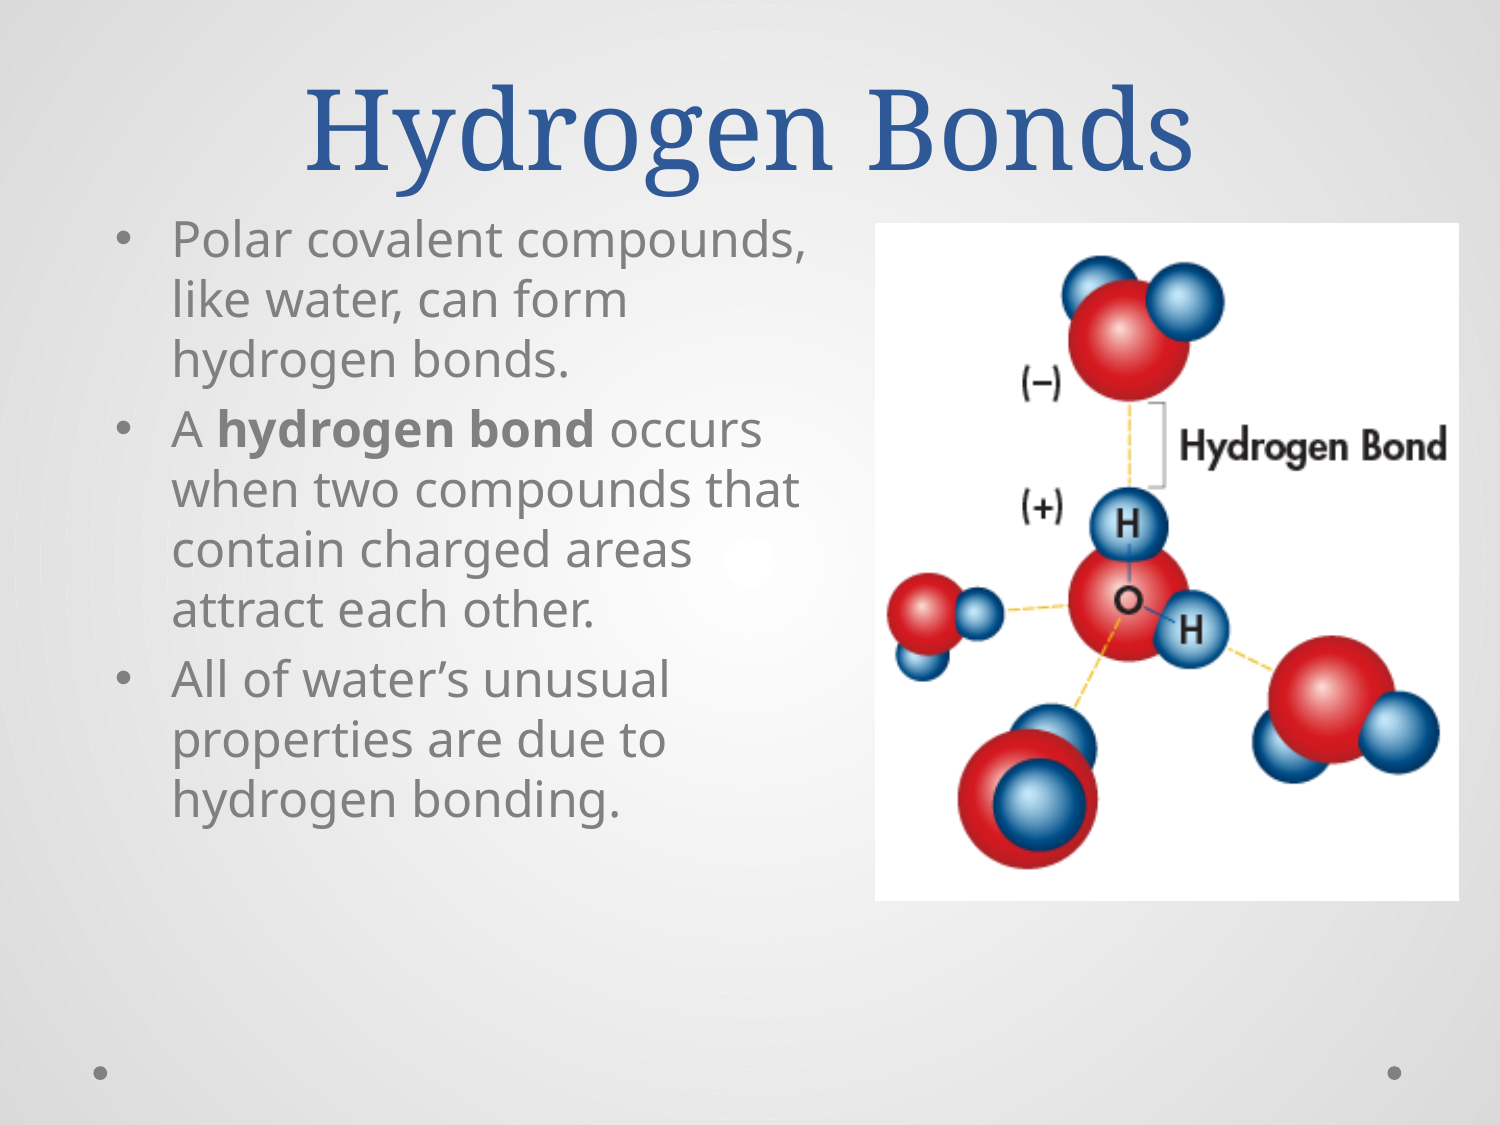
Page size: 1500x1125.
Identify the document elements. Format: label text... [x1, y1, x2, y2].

list Polar covalent compounds, like water, can form hydrogen bonds. A hydrogen bond occurs when two compounds that contain charged areas attract each other. All of water’s unusual properties are due to hydrogen bonding. [99, 200, 850, 906]
picture [874, 223, 1459, 902]
title Hydrogen Bonds [75, 0, 1425, 200]
